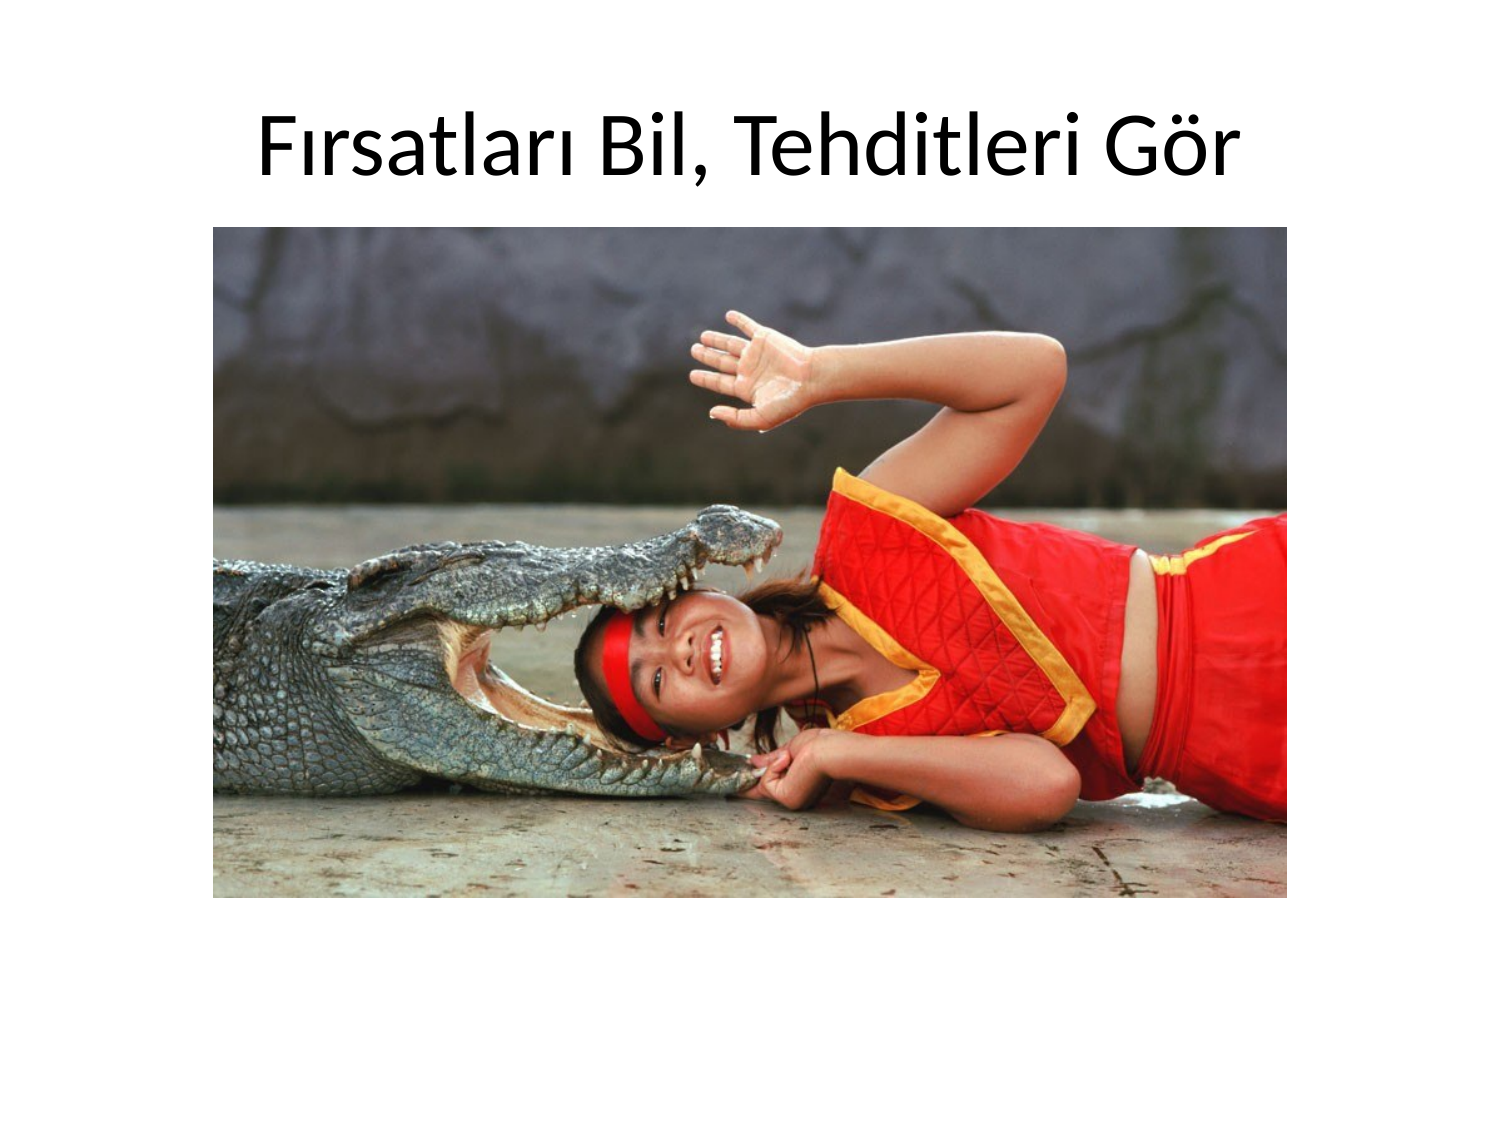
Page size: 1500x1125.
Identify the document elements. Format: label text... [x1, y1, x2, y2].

picture [213, 227, 1287, 898]
title Fırsatları Bil, Tehditleri Gör [75, 45, 1425, 233]
